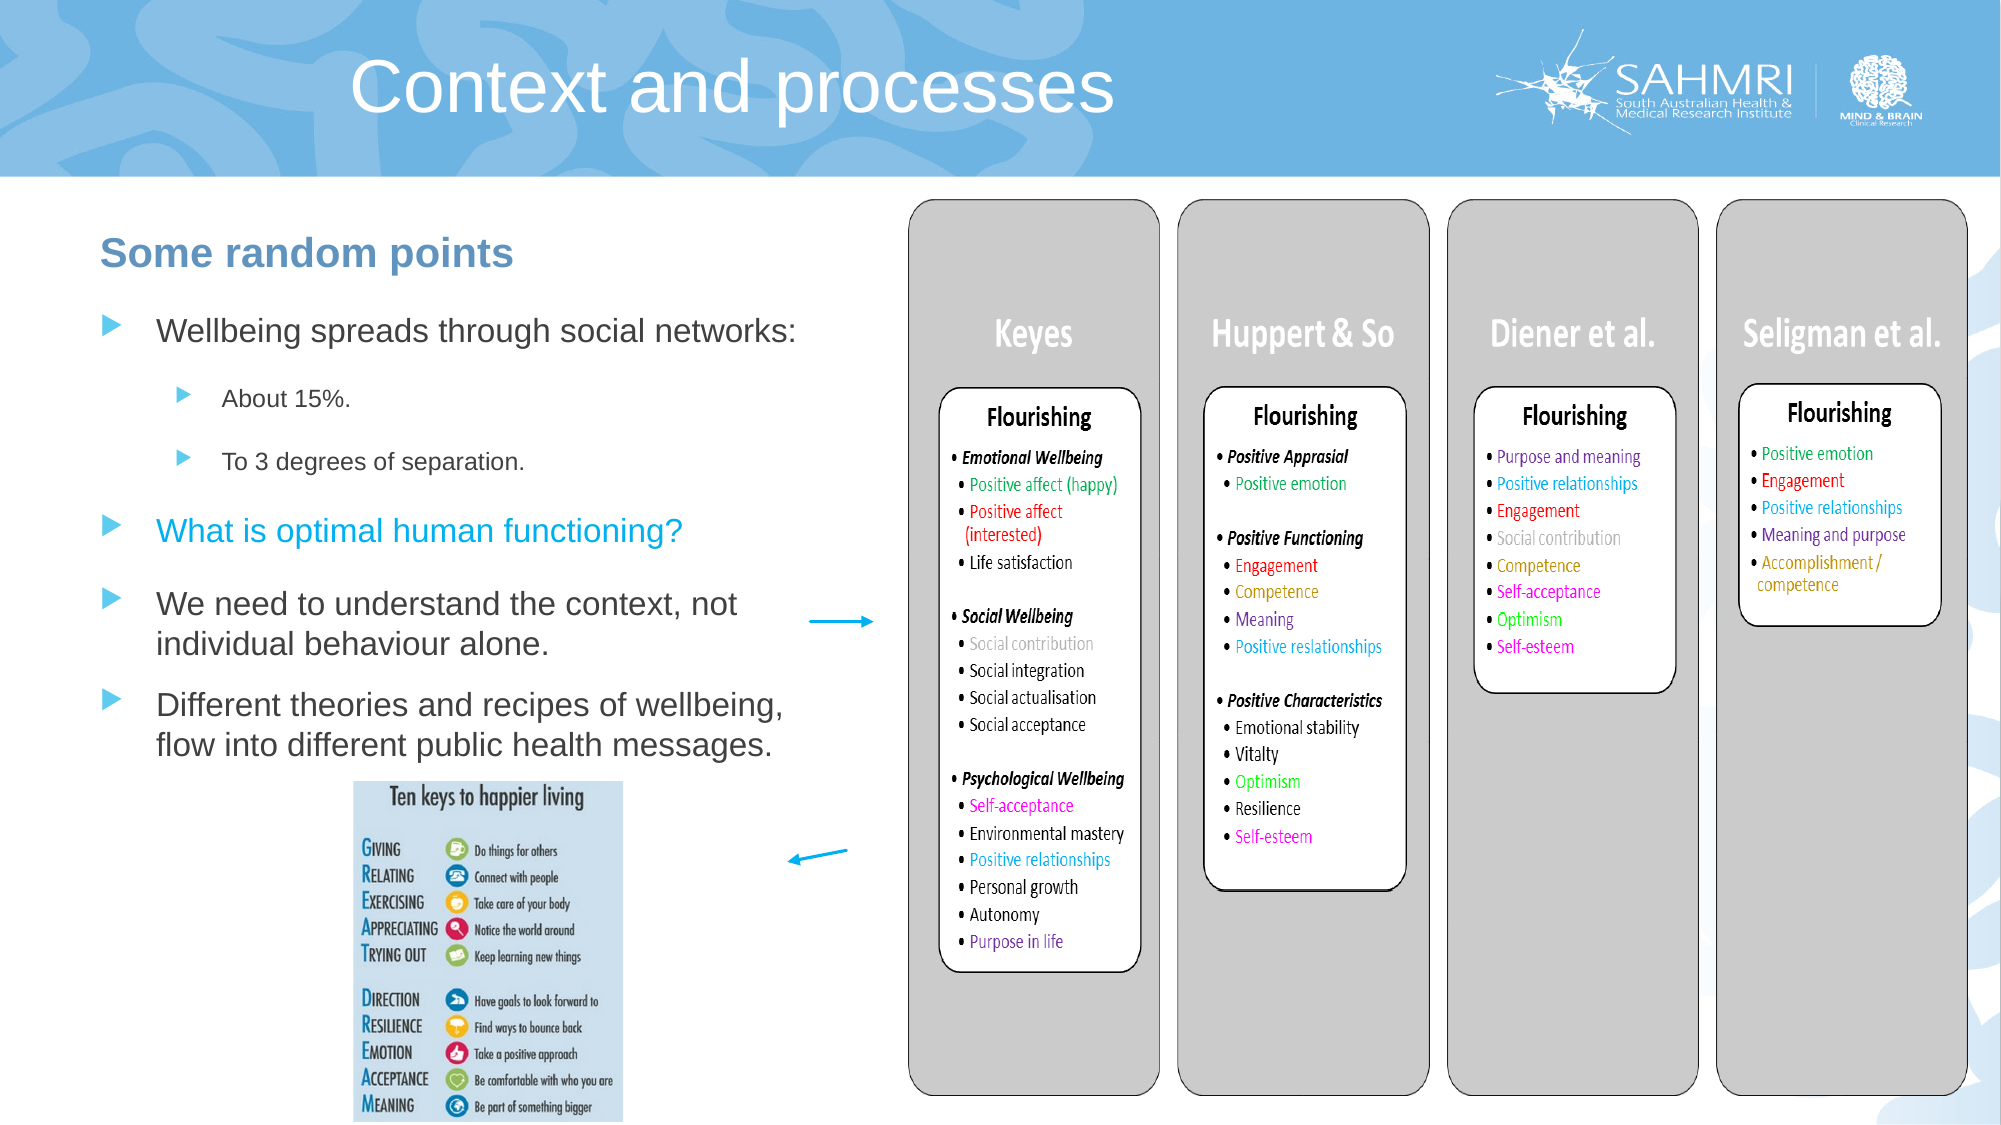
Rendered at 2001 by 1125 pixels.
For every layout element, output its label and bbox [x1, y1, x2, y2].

text_box [786, 849, 847, 863]
picture [0, 0, 2000, 1125]
